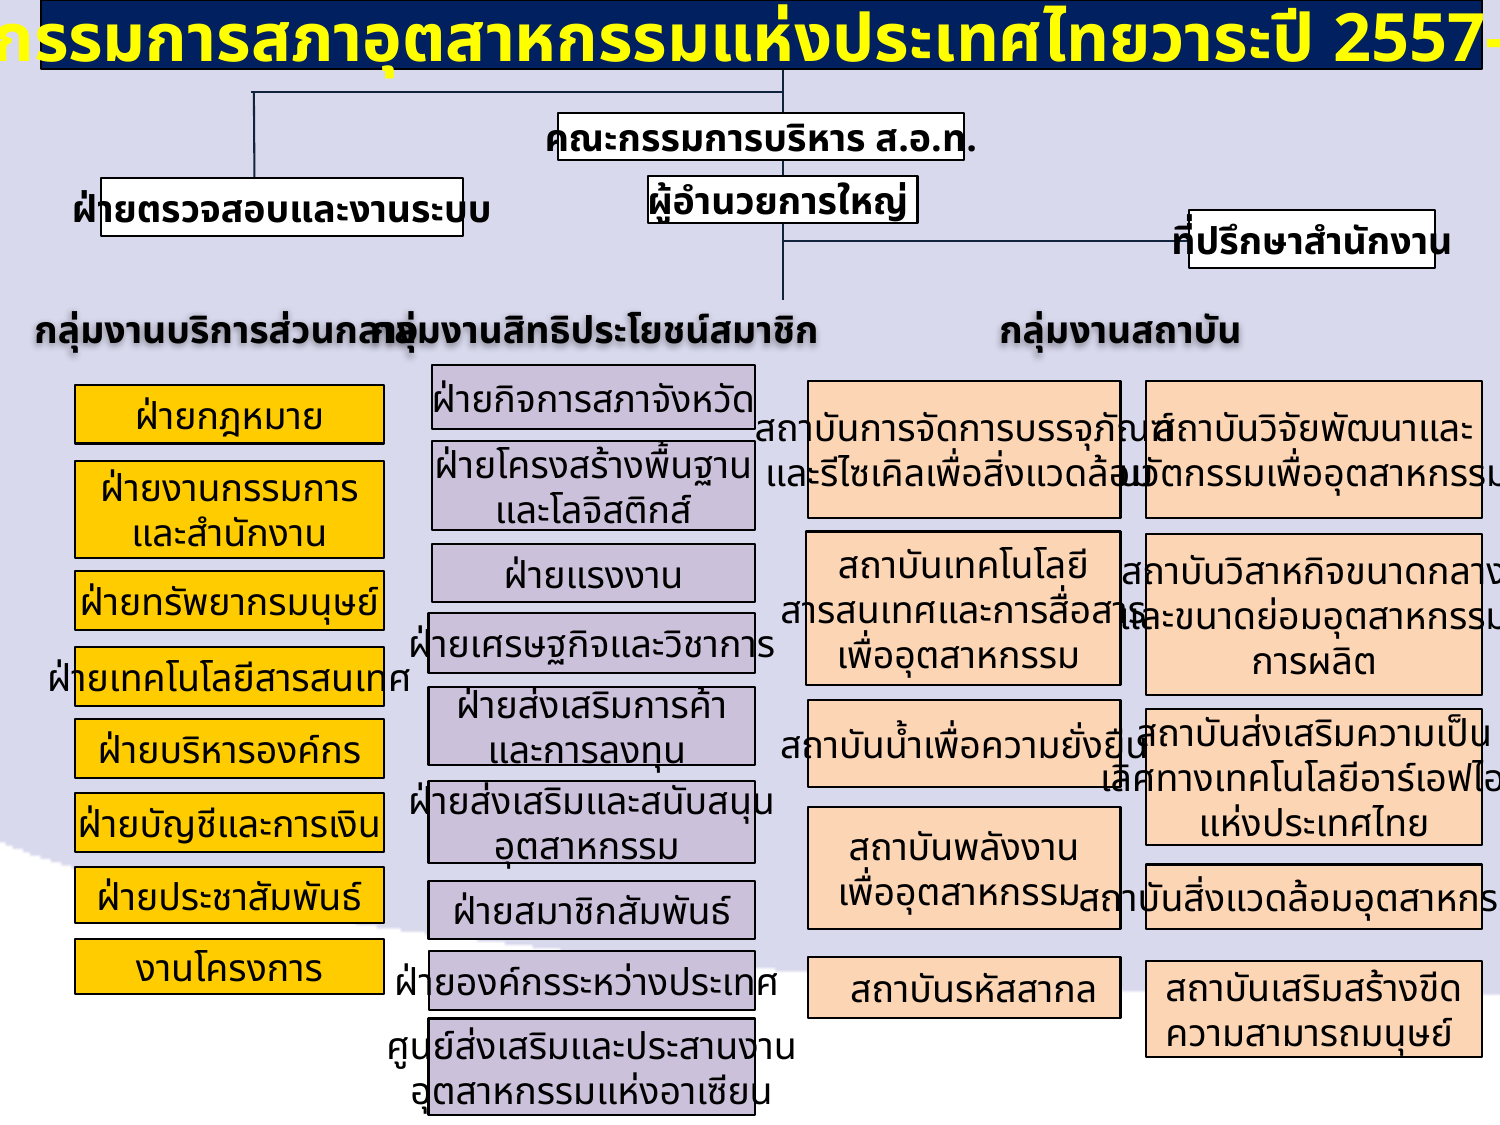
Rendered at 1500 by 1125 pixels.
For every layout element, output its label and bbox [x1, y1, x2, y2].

text_box [41, 0, 1483, 1116]
